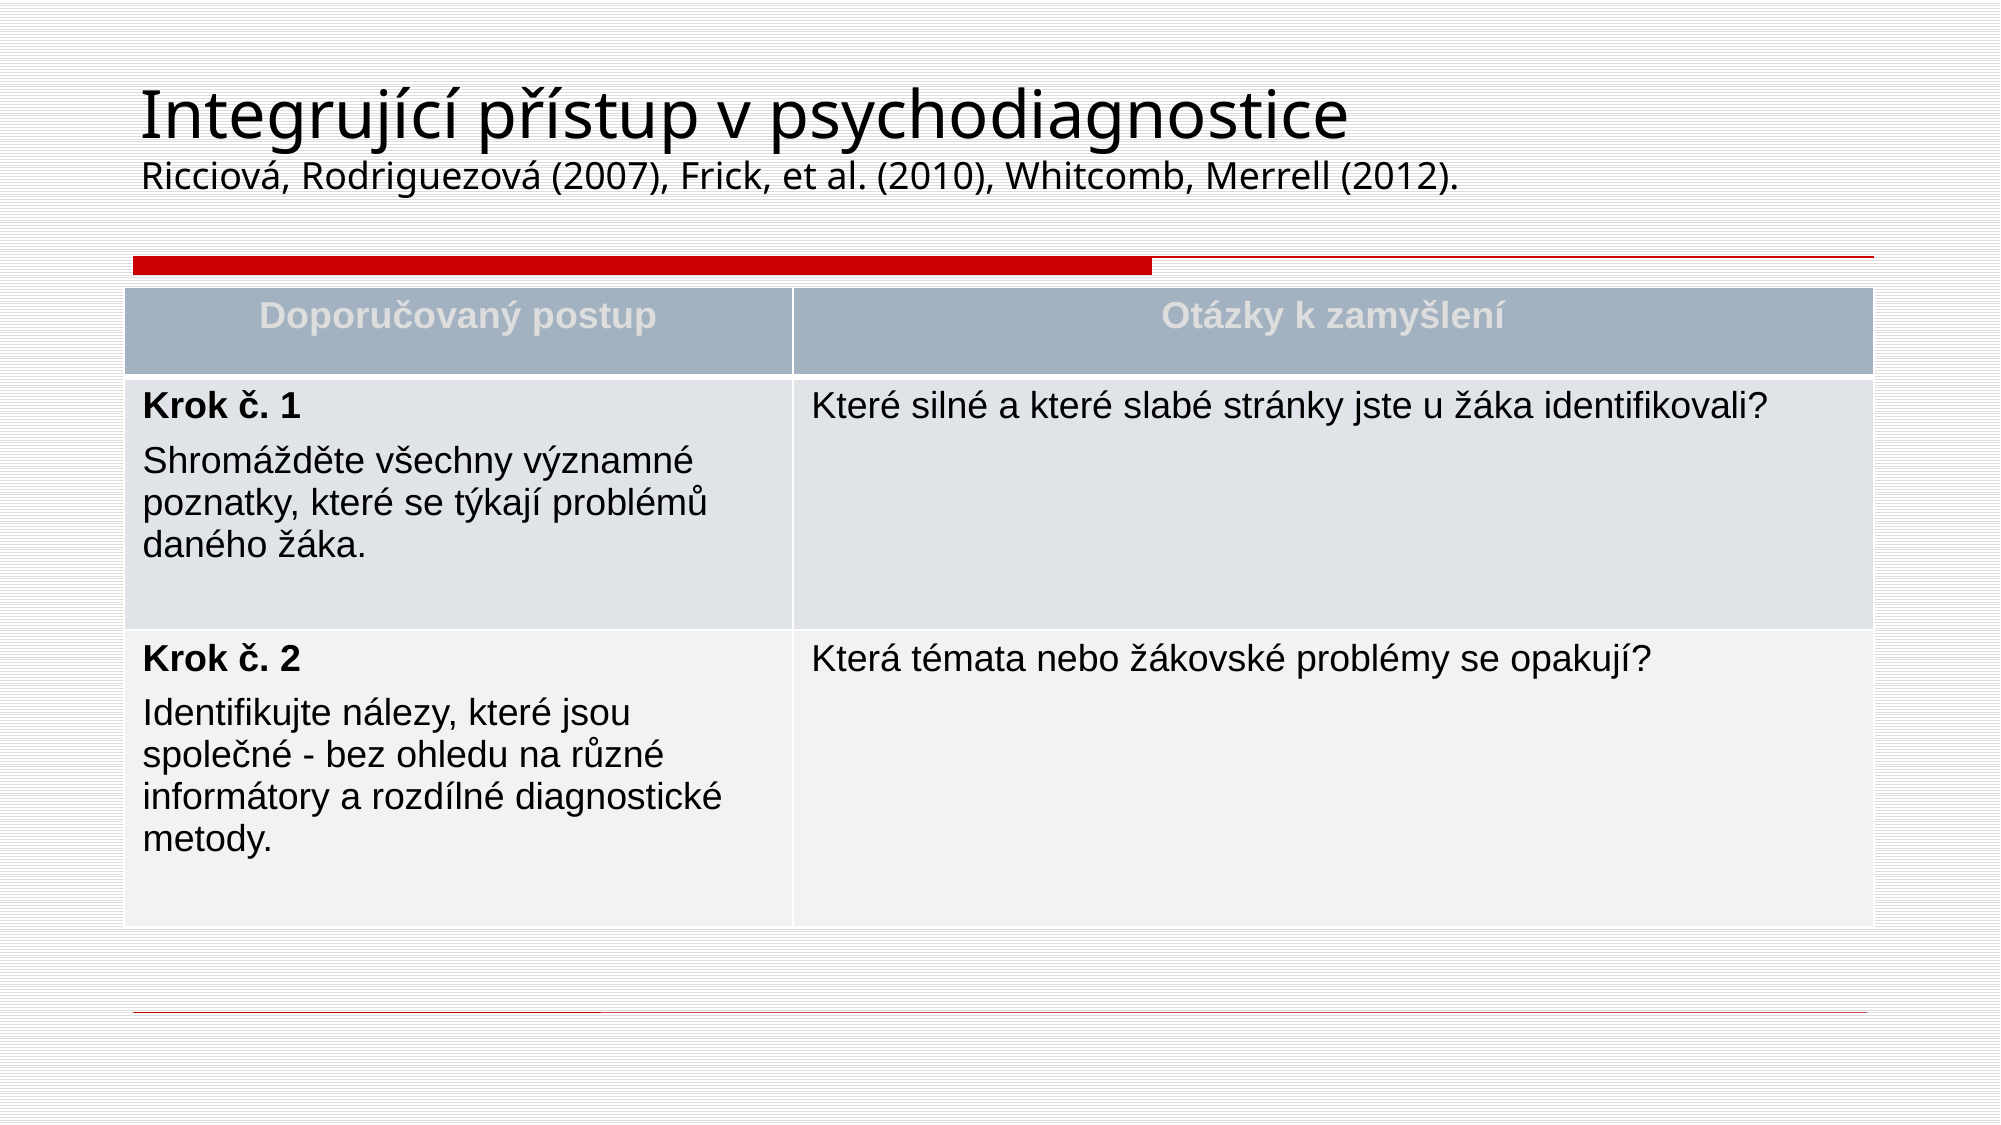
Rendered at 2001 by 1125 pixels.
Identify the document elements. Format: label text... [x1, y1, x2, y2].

table_cell Které silné a které slabé stránky jste u žáka identifikovali? [794, 380, 1873, 629]
title Integrující přístup v psychodiagnostice Ricciová, Rodriguezová (2007), Frick, et al. (2010), Whitcomb, Merrell (2012). [125, 50, 1876, 250]
table_cell Která témata nebo žákovské problémy se opakují? [794, 631, 1873, 926]
table_cell Krok č. 2 Identifikujte nálezy, které jsou společné - bez ohledu na různé informátory a rozdílné diagnostické metody. [125, 631, 792, 926]
table_cell Krok č. 1 Shromážděte všechny významné poznatky, které se týkají problémů daného žáka. [125, 380, 792, 629]
table_header Otázky k zamyšlení [794, 288, 1873, 374]
table_header Doporučovaný postup [125, 288, 792, 374]
